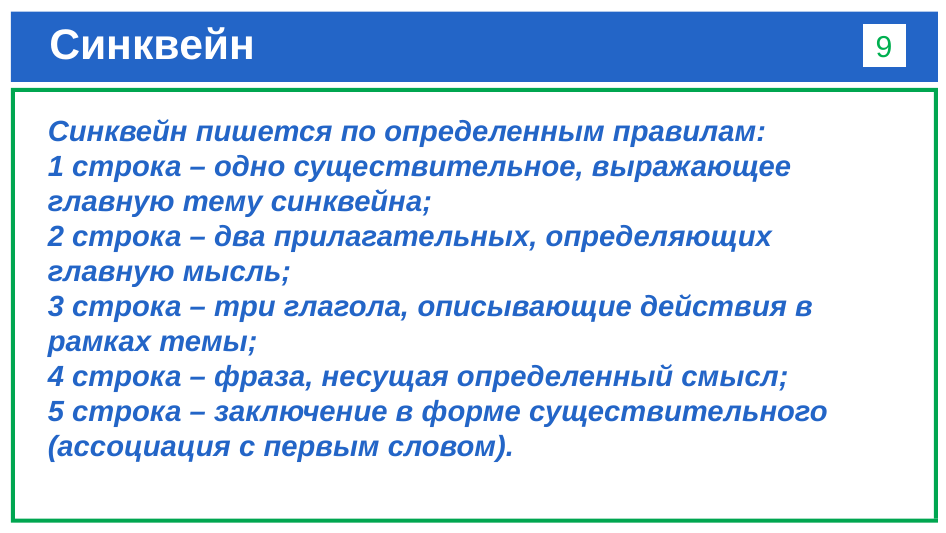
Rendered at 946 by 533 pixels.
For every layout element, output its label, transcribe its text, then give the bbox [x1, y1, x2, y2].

title Синквейн [49, 16, 897, 69]
list Синквейн пишется по определенным правилам: 1 строка – одно существительное, выражающее главную тему синквейна; 2 строка – два прилагательных, определяющих главную мысль; 3 строка – три глагола, описывающие действия в рамках темы; 4 строка – фраза, несущая определенный смысл; 5 строка – заключение в форме существительного (ассоциация с первым словом). [47, 112, 895, 467]
picture [863, 24, 906, 68]
